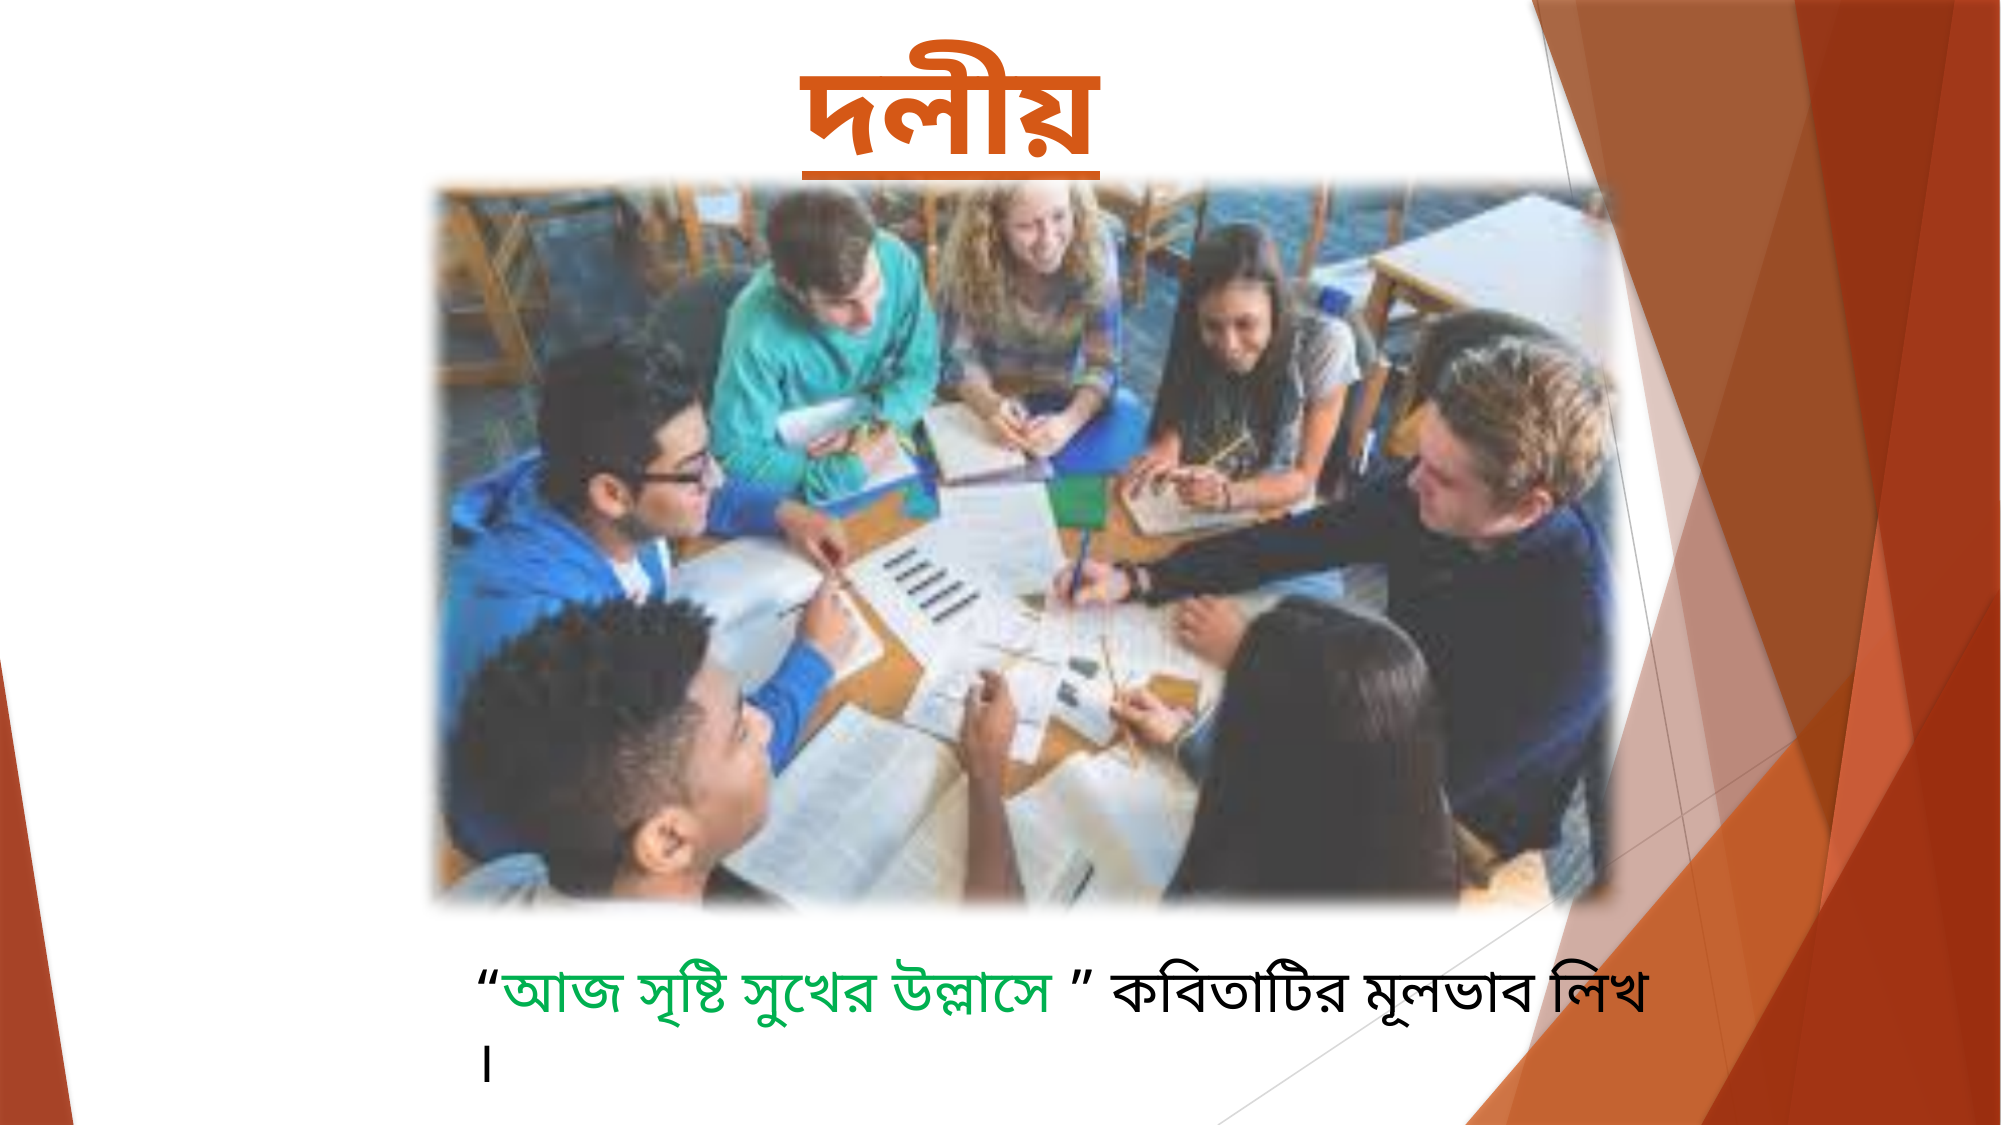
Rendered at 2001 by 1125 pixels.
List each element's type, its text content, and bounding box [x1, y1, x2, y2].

text_box “আজ সৃষ্টি সুখের উল্লাসে ” কবিতাটির মূলভাব লিখ । [458, 946, 1693, 1101]
text_box দলীয় কাজঃ [786, 22, 1365, 169]
picture [419, 170, 1630, 922]
